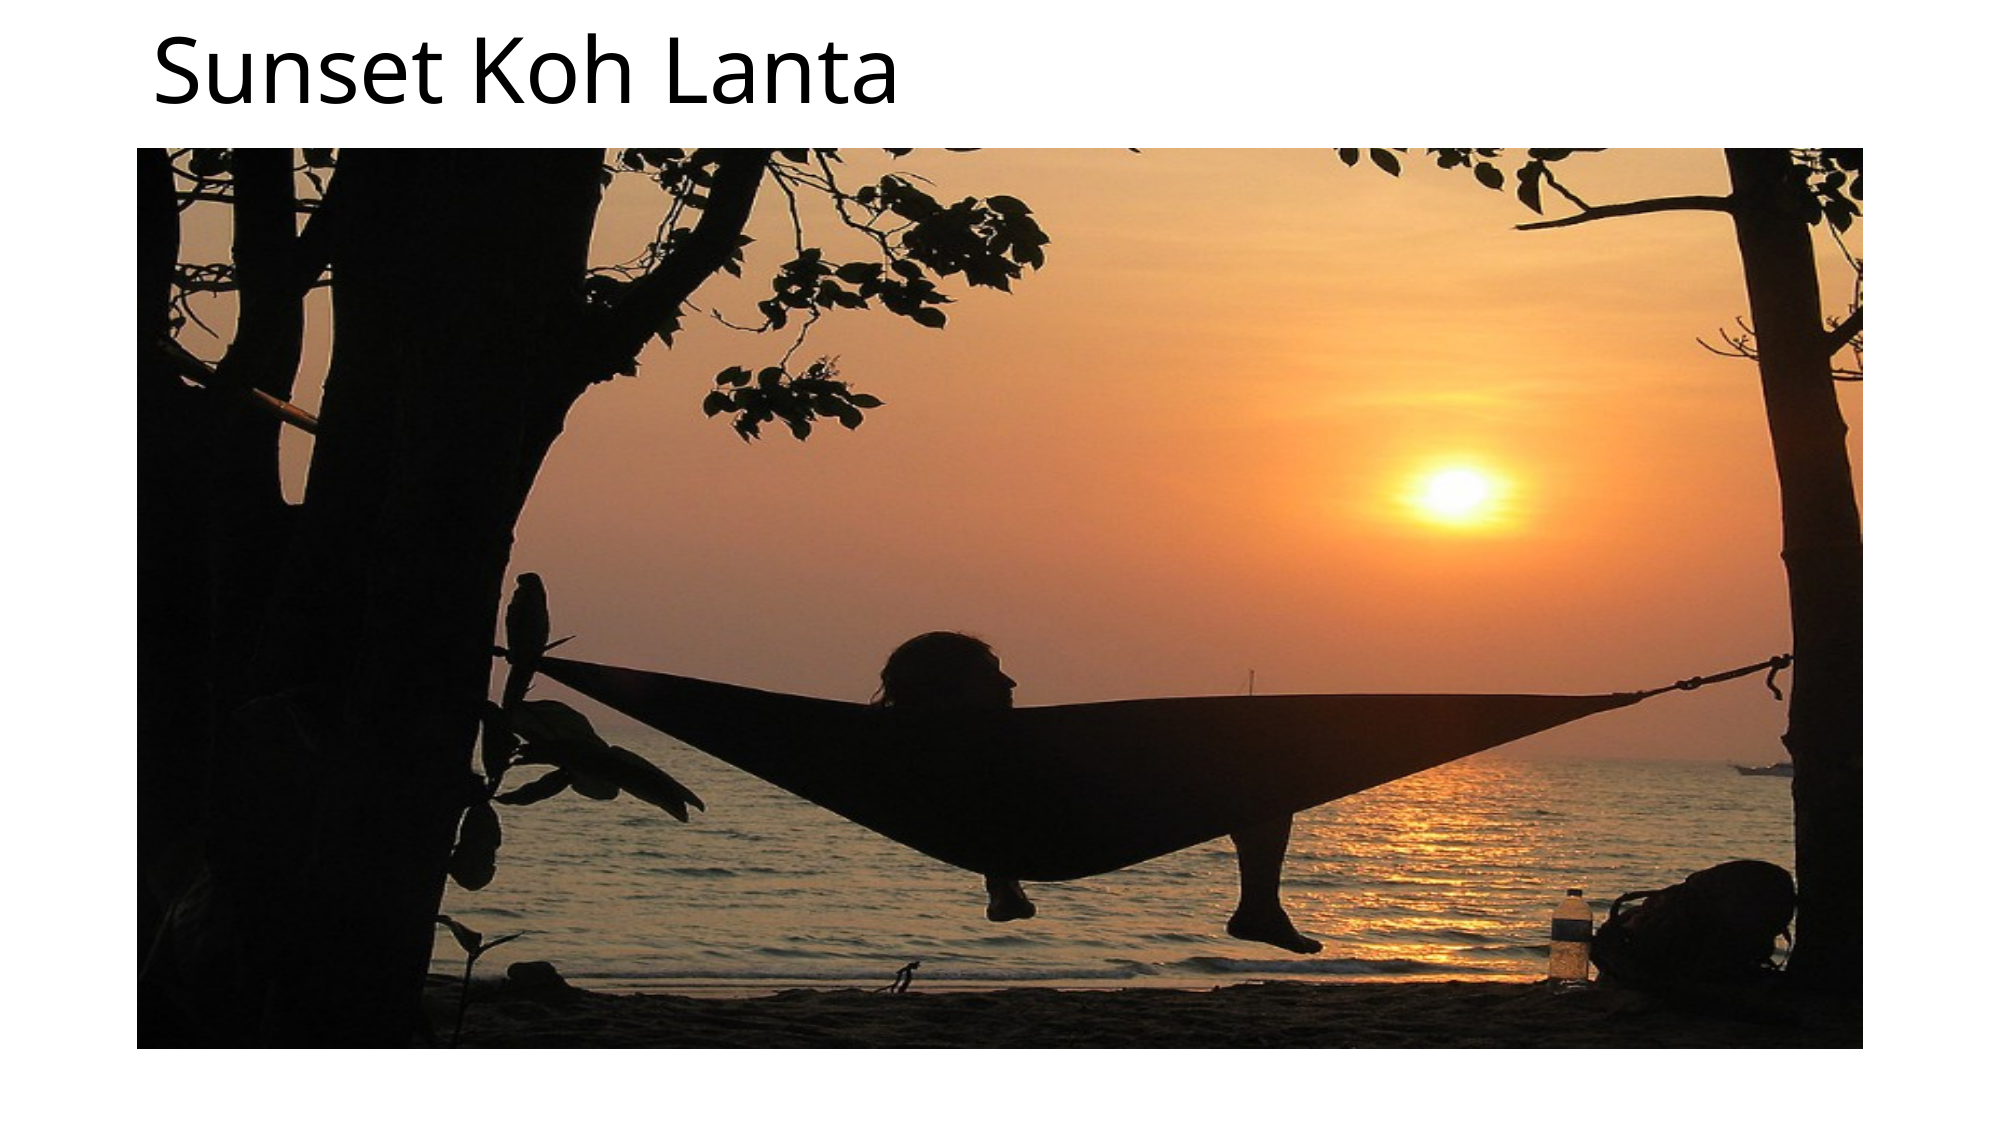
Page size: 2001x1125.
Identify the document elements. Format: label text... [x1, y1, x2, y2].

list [137, 148, 1863, 1049]
title Sunset Koh Lanta [137, 0, 1863, 148]
